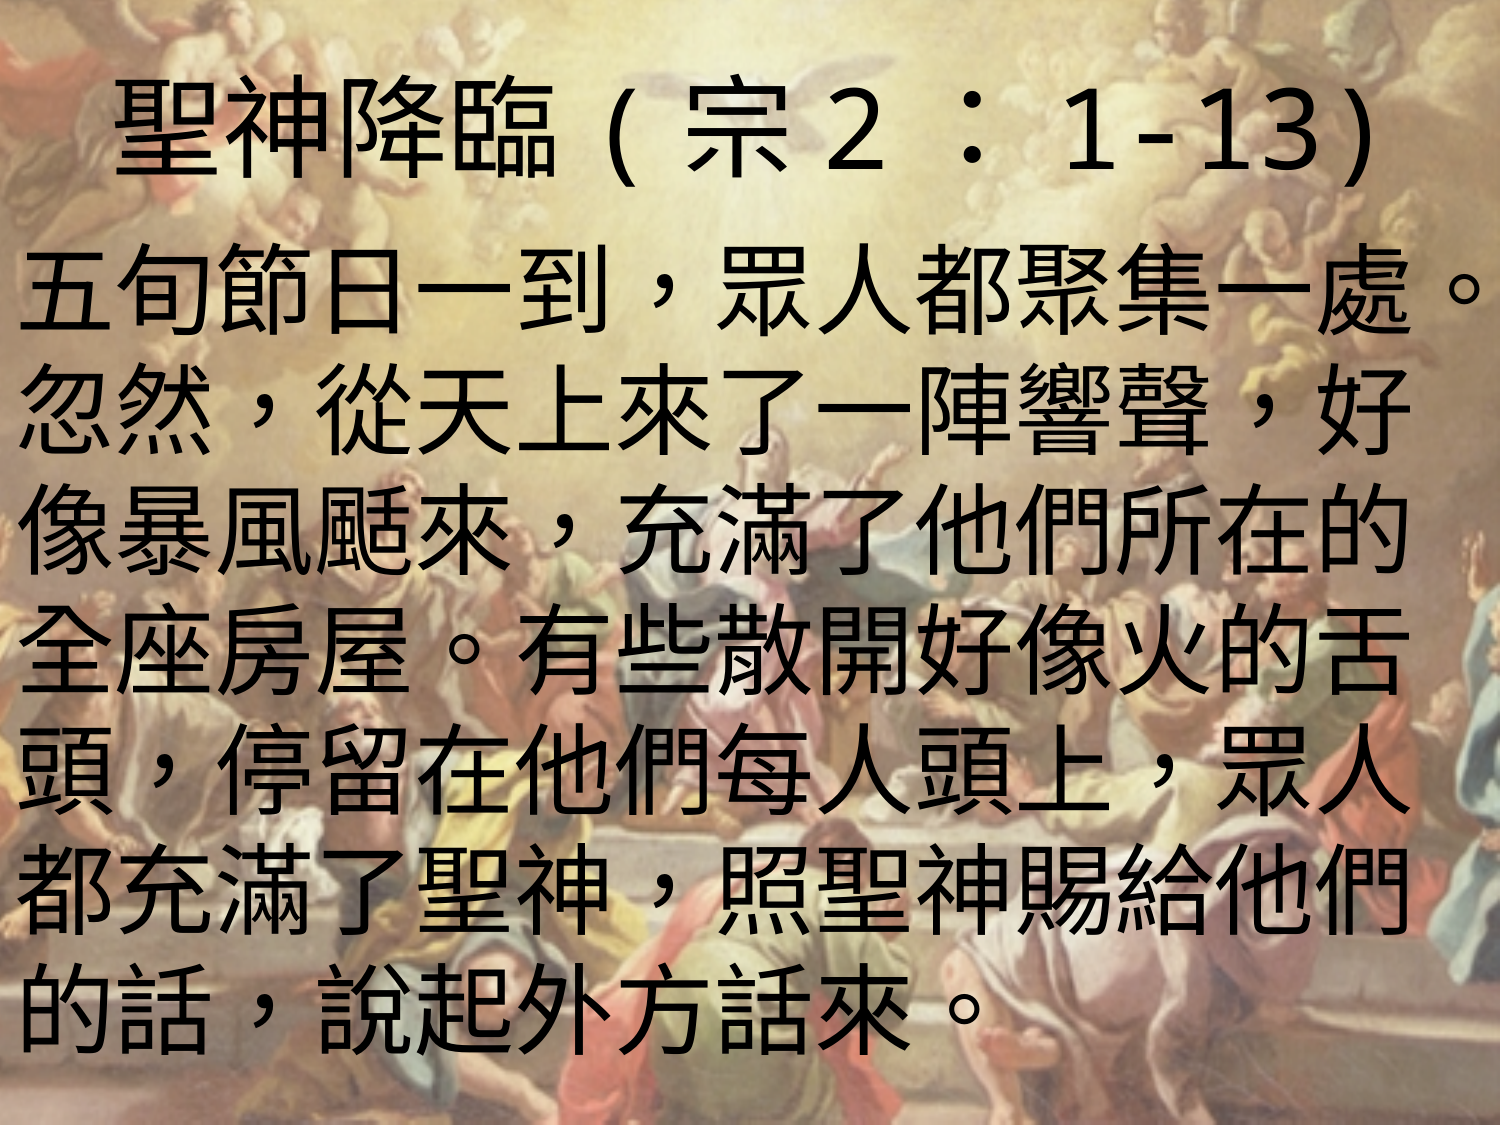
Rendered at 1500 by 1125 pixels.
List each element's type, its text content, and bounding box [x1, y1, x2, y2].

list 五旬節日一到，眾人都聚集一處。忽然，從天上來了一陣響聲，好像暴風颳來，充滿了他們所在的全座房屋。有些散開好像火的舌頭，停留在他們每人頭上，眾人都充滿了聖神，照聖神賜給他們的話，說起外方話來。 [0, 219, 1500, 1125]
title 聖神降臨(宗2：1-13) [76, 30, 1427, 219]
